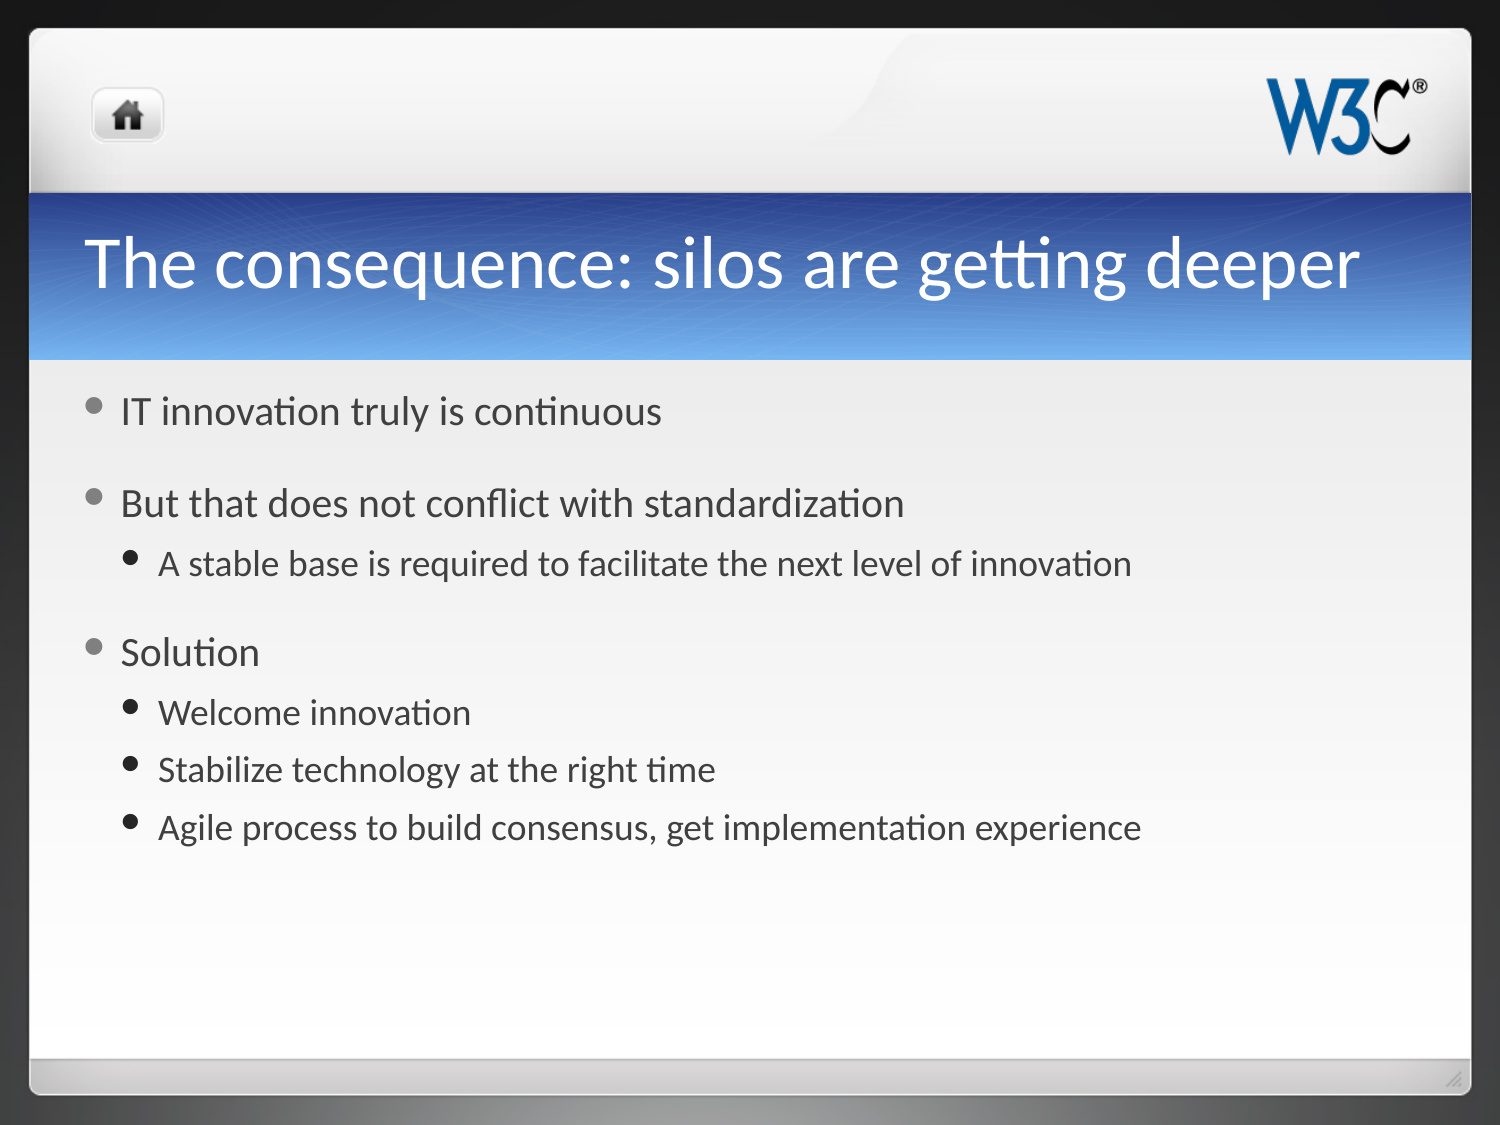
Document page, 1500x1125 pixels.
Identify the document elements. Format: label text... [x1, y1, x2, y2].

picture [0, 0, 1500, 1125]
list IT innovation truly is continuous But that does not conflict with standardization A stable base is required to facilitate the next level of innovation Solution Welcome innovation Stabilize technology at the right time Agile process to build consensus, get implementation experience [68, 376, 1432, 1025]
title The consequence: silos are getting deeper [69, 205, 1433, 360]
